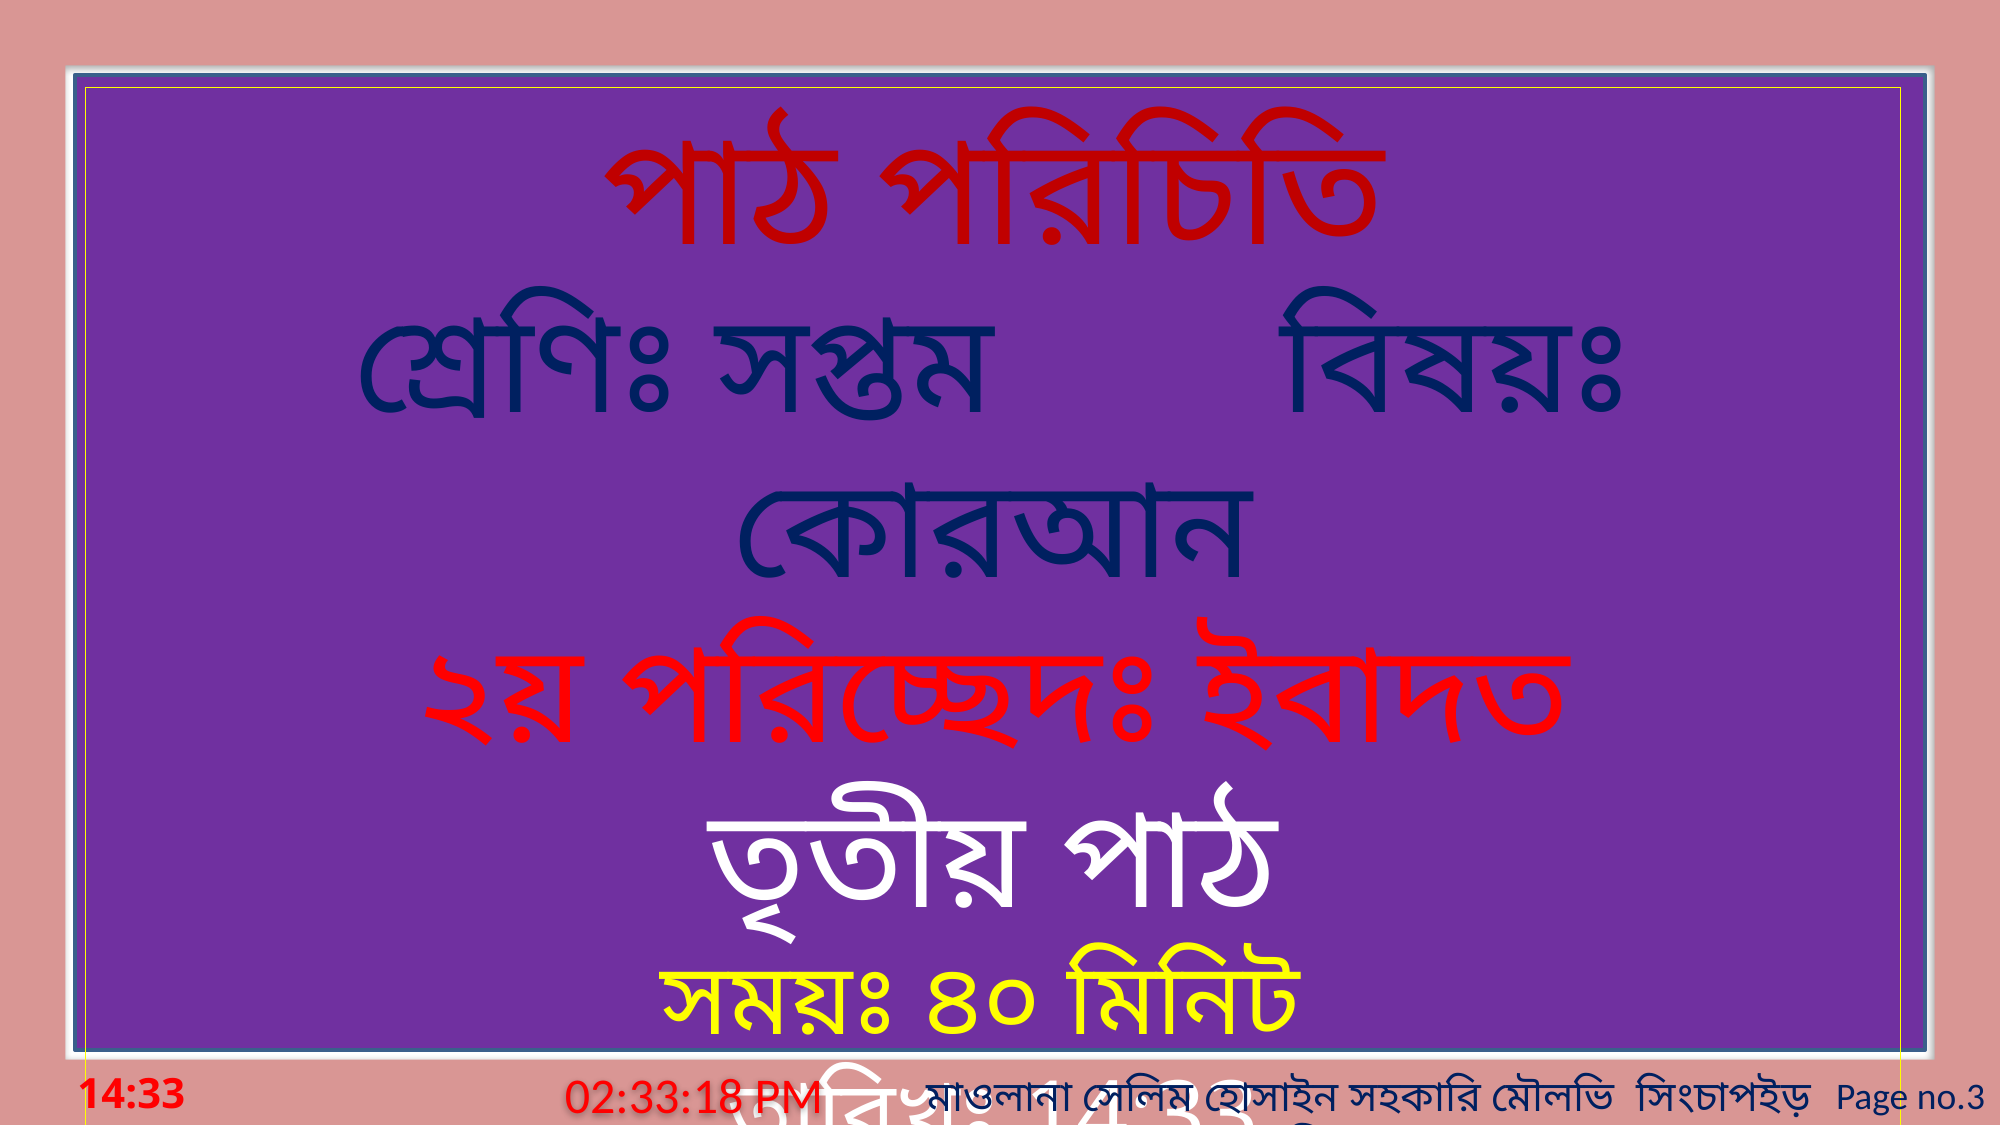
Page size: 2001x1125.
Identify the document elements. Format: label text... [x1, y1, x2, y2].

text_box [0, 0, 2000, 1125]
text_box পাঠ পরিচিতি শ্রেণিঃ সপ্তম বিষয়ঃ কোরআন ২য় পরিচ্ছেদঃ ইবাদত তৃতীয় পাঠ সময়ঃ ৪০ মিনিট তারিখঃ মঙ্গলবার, 18 আগস্ট 2020 [85, 87, 1901, 1125]
slide_number মঙ্গলবার, 18 আগস্ট 2020 [62, 1065, 500, 1125]
text_box [73, 73, 1927, 1052]
text_box মাওলানা সেলিম হোসাইন সহকারি মৌলভি সিংচাপইড় আলিম মাদ্রাসা। [919, 1062, 1838, 1125]
text_box Page no.3 [1838, 1064, 2000, 1125]
text_box 2:14:47 PM [547, 1059, 915, 1125]
